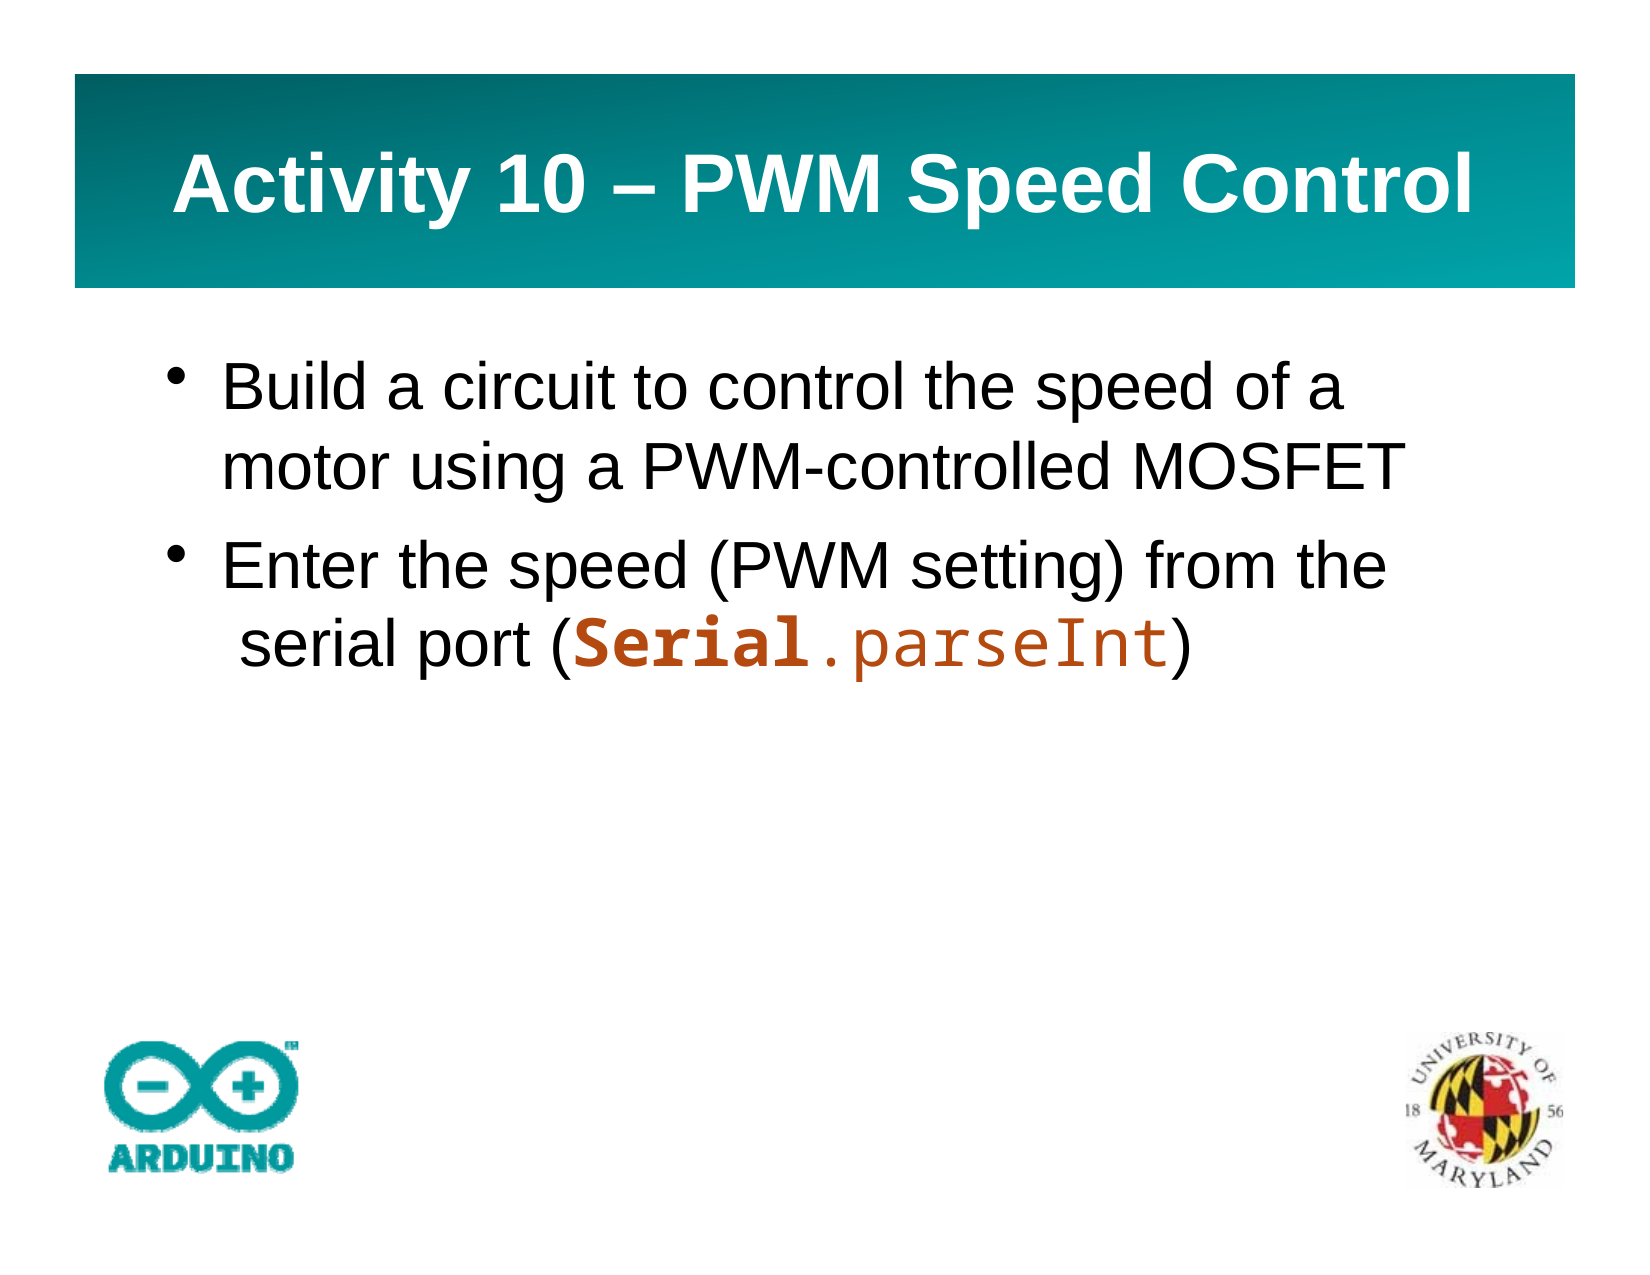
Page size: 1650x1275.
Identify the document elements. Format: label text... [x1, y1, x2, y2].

text_box [100, 1037, 300, 1177]
title Activity 10 – PWM Speed Control [169, 126, 1481, 342]
text_box Build a circuit to control the speed of a motor using a PWM-controlled MOSFET Enter the speed (PWM setting) from the serial port (Serial.parseInt) [162, 341, 1415, 680]
picture [74, 74, 1575, 288]
text_box [1405, 1032, 1564, 1188]
